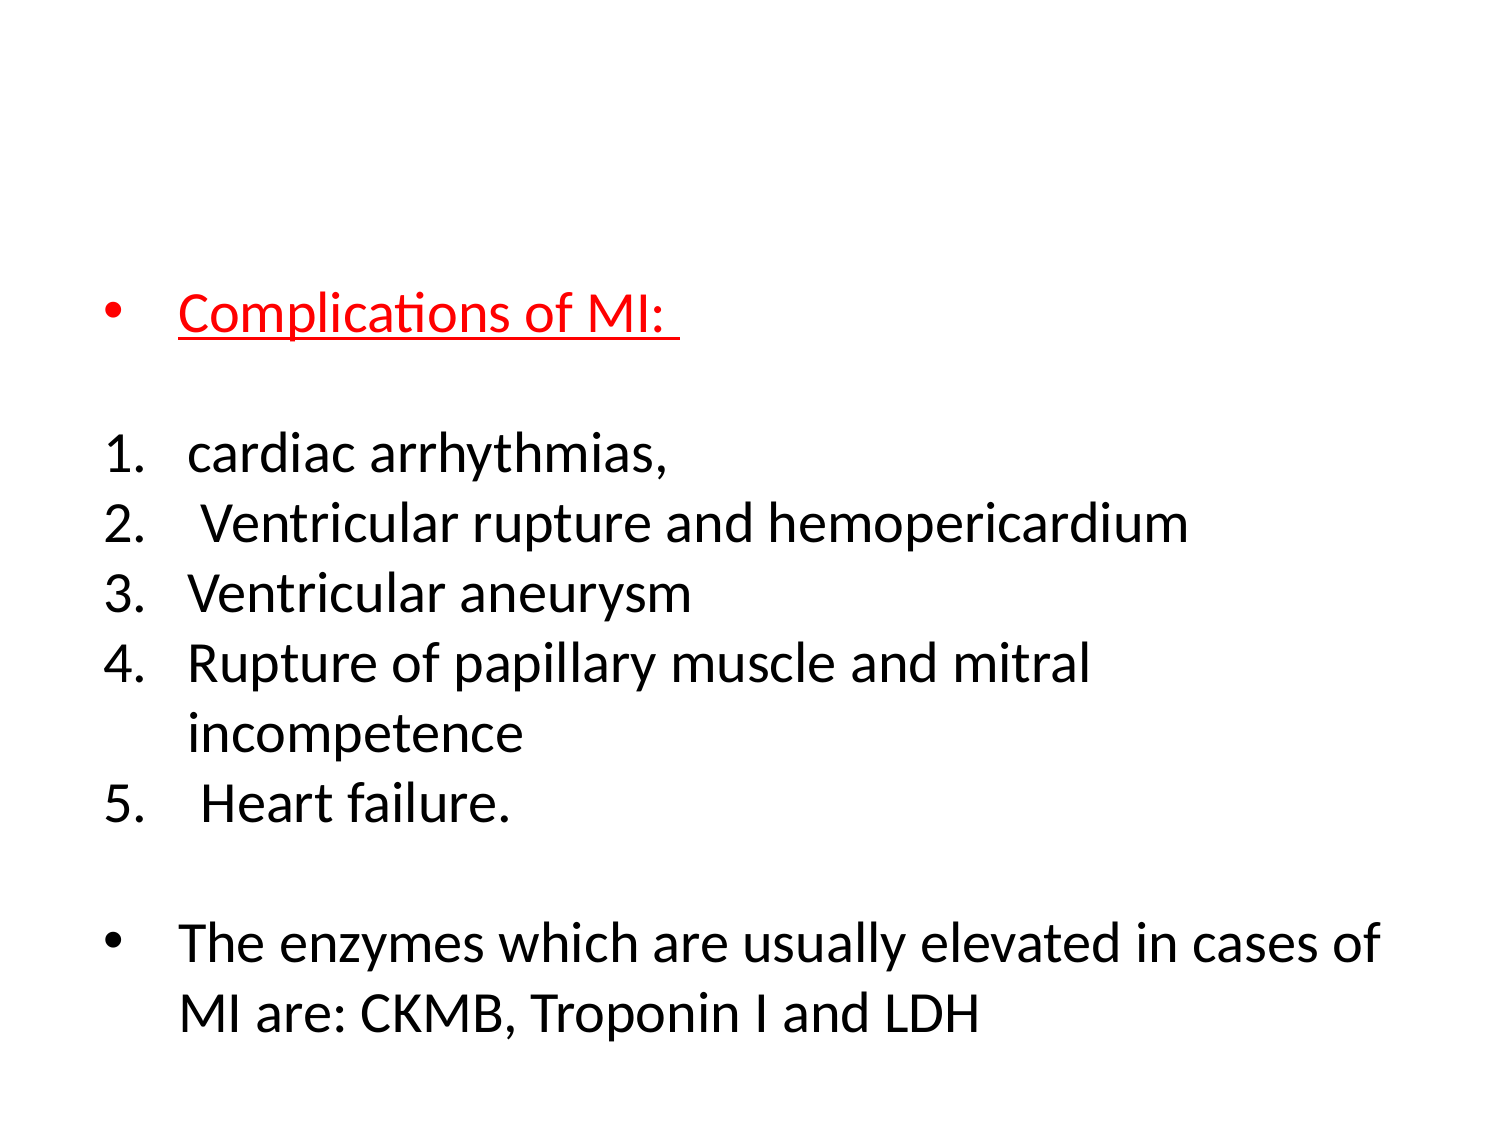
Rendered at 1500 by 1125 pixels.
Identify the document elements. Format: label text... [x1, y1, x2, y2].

text_box Complications of MI: cardiac arrhythmias, Ventricular rupture and hemopericardium Ventricular aneurysm Rupture of papillary muscle and mitral incompetence Heart failure. The enzymes which are usually elevated in cases of MI are: CKMB, Troponin I and LDH [88, 267, 1400, 1052]
